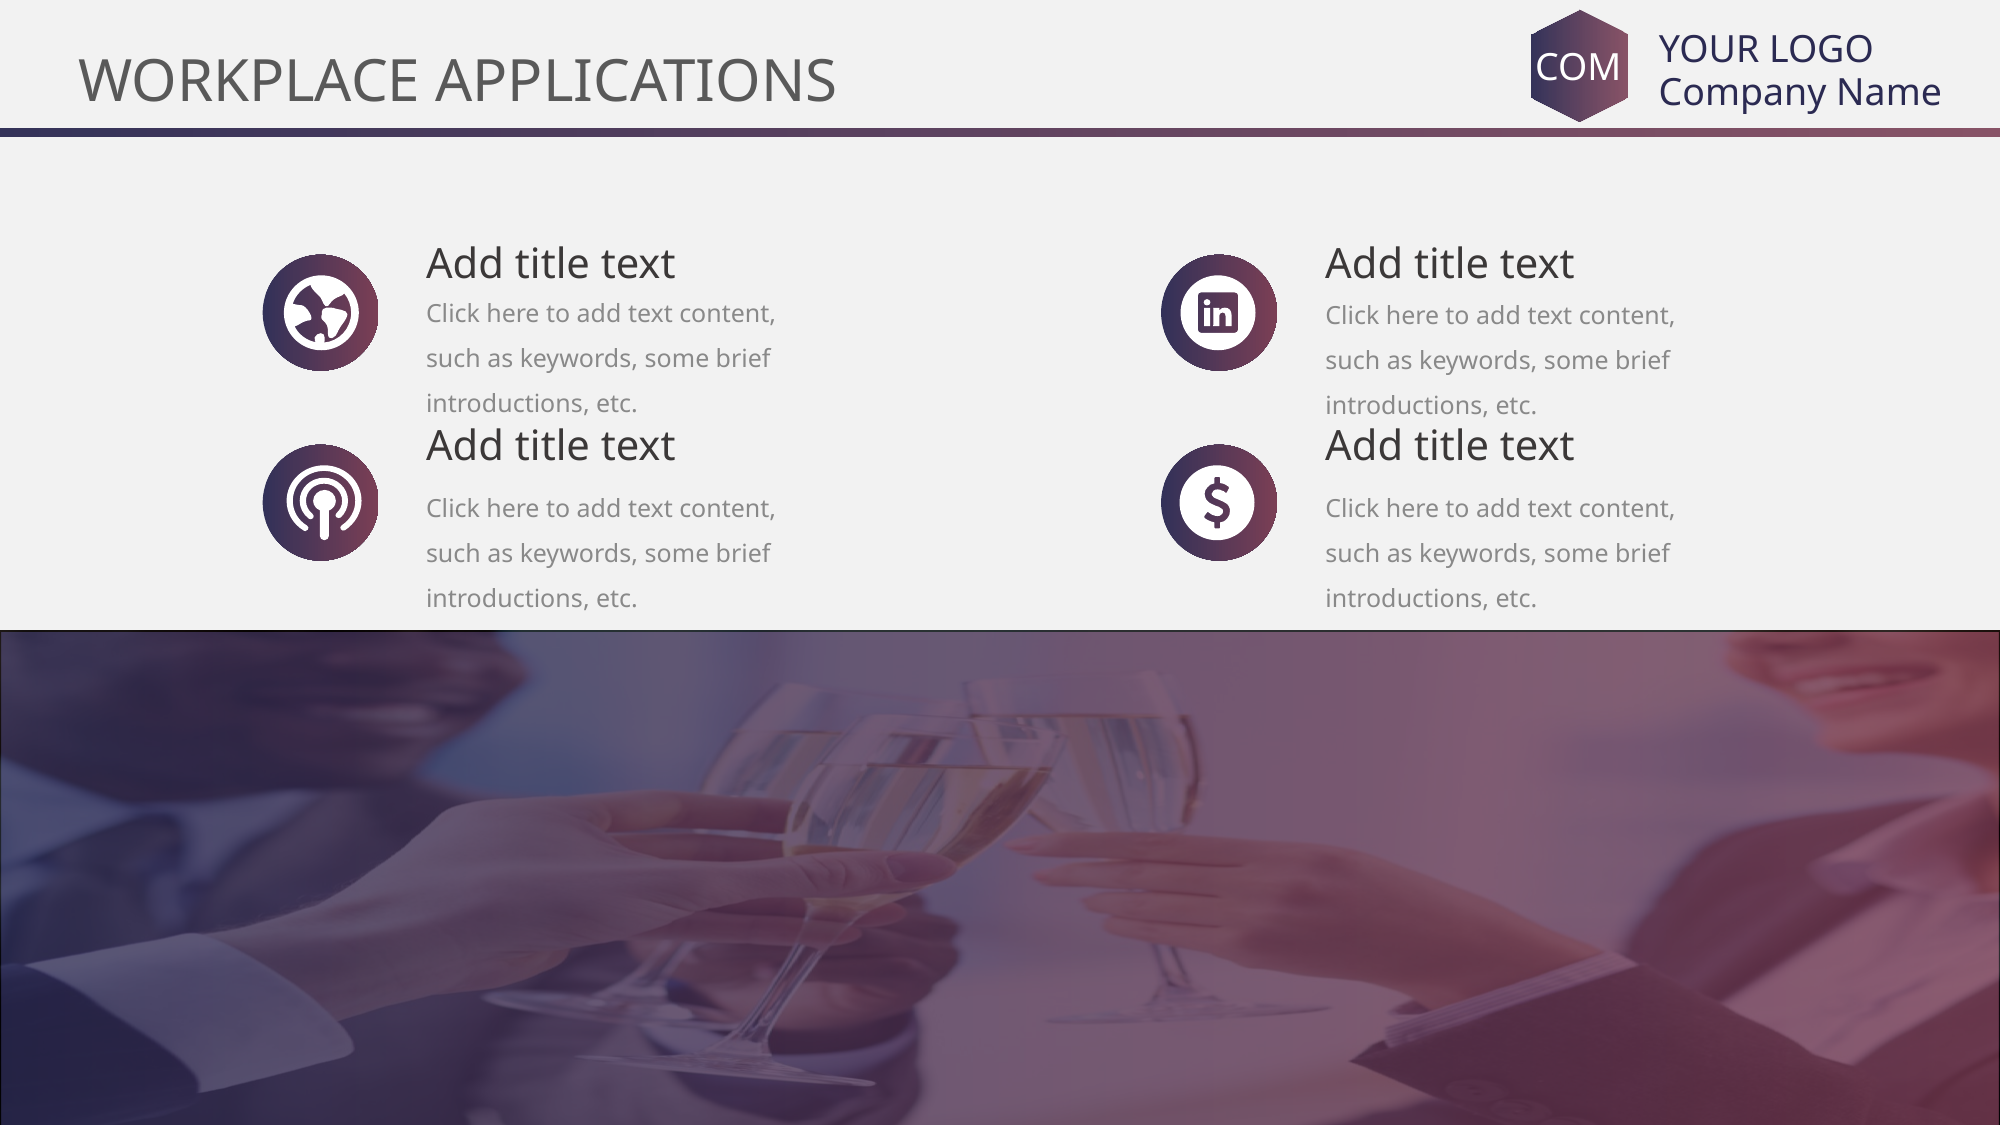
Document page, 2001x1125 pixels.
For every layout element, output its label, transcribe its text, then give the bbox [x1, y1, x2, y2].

picture [0, 630, 2000, 1125]
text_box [1516, 10, 1963, 122]
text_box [1161, 411, 1739, 617]
text_box [0, 128, 2000, 137]
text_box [1161, 229, 1739, 411]
text_box WORKPLACE APPLICATIONS [63, 36, 853, 121]
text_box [262, 411, 839, 617]
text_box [262, 229, 839, 411]
